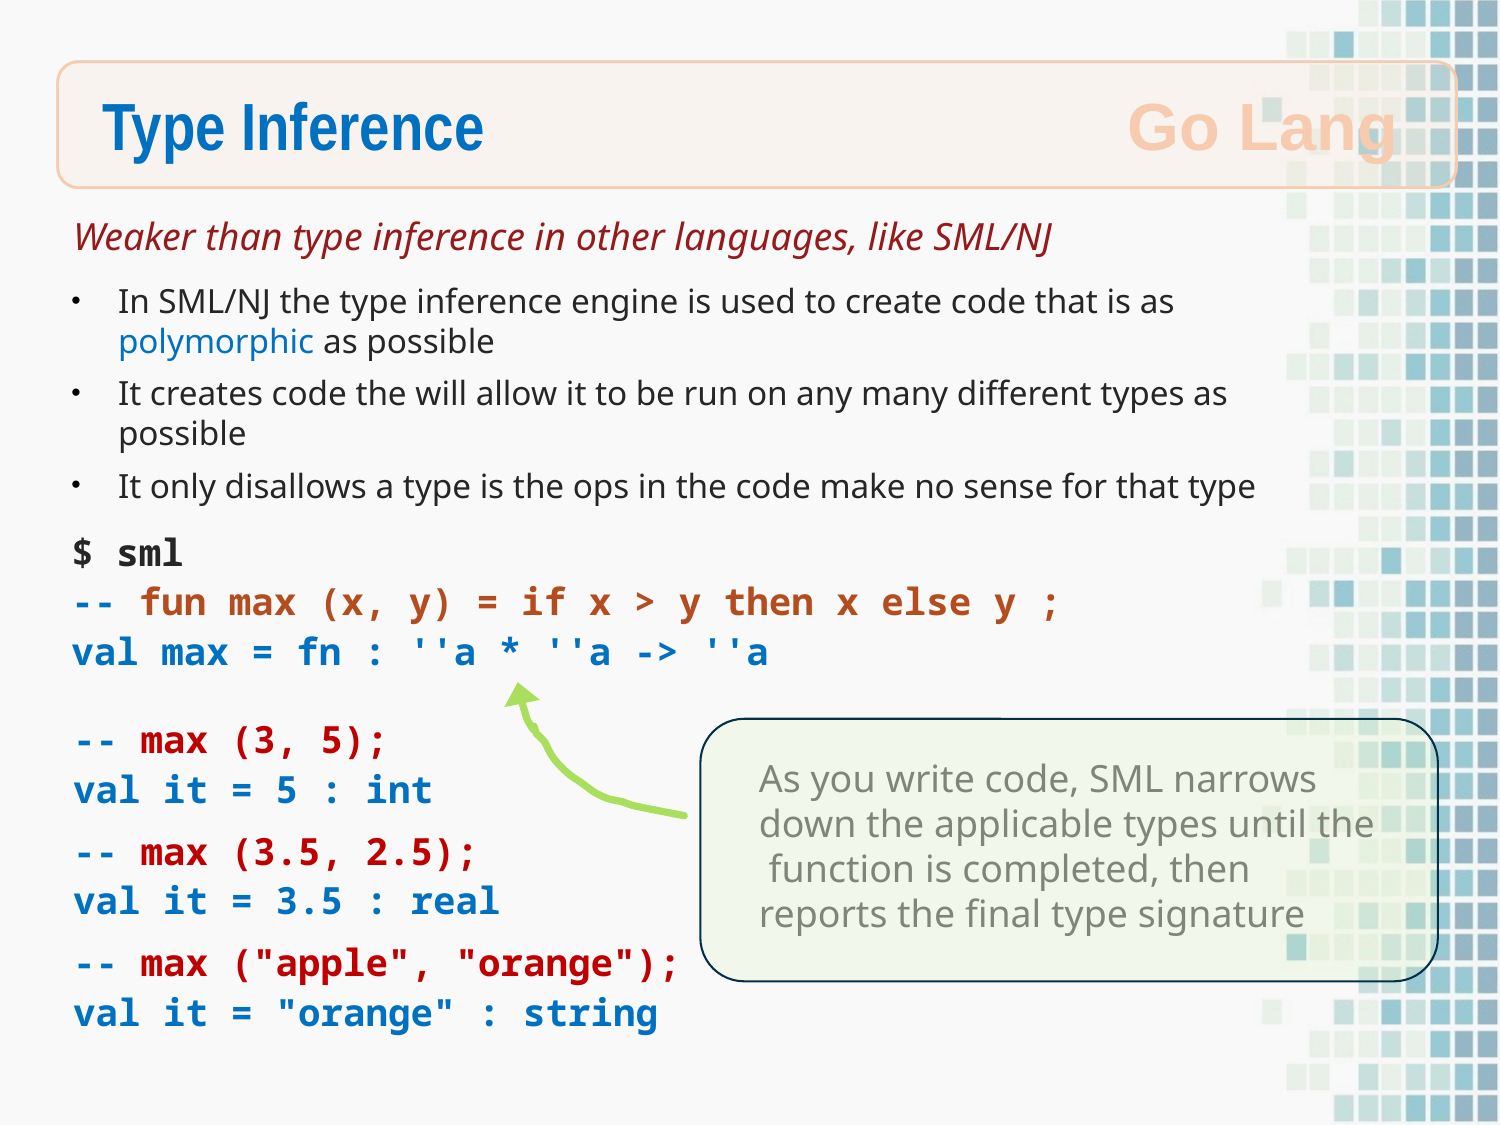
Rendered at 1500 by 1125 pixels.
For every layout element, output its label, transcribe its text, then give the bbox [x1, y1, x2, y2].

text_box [700, 718, 1439, 982]
text_box -- max (3, 5); val it = 5 : int -- max (3.5, 2.5); val it = 3.5 : real -- max ("apple", "orange"); val it = "orange" : string [58, 691, 1327, 1055]
picture [0, 0, 1500, 1125]
text_box [510, 682, 686, 817]
text_box Weaker than type inference in other languages, like SML/NJ [58, 204, 1388, 267]
text_box In SML/NJ the type inference engine is used to create code that is as polymorphic as possible It creates code the will allow it to be run on any many different types as possible It only disallows a type is the ops in the code make no sense for that type [56, 274, 1325, 509]
text_box $ sml -- fun max (x, y) = if x > y then x else y ; val max = fn : ''a * ''a -> ''a [56, 509, 1325, 688]
